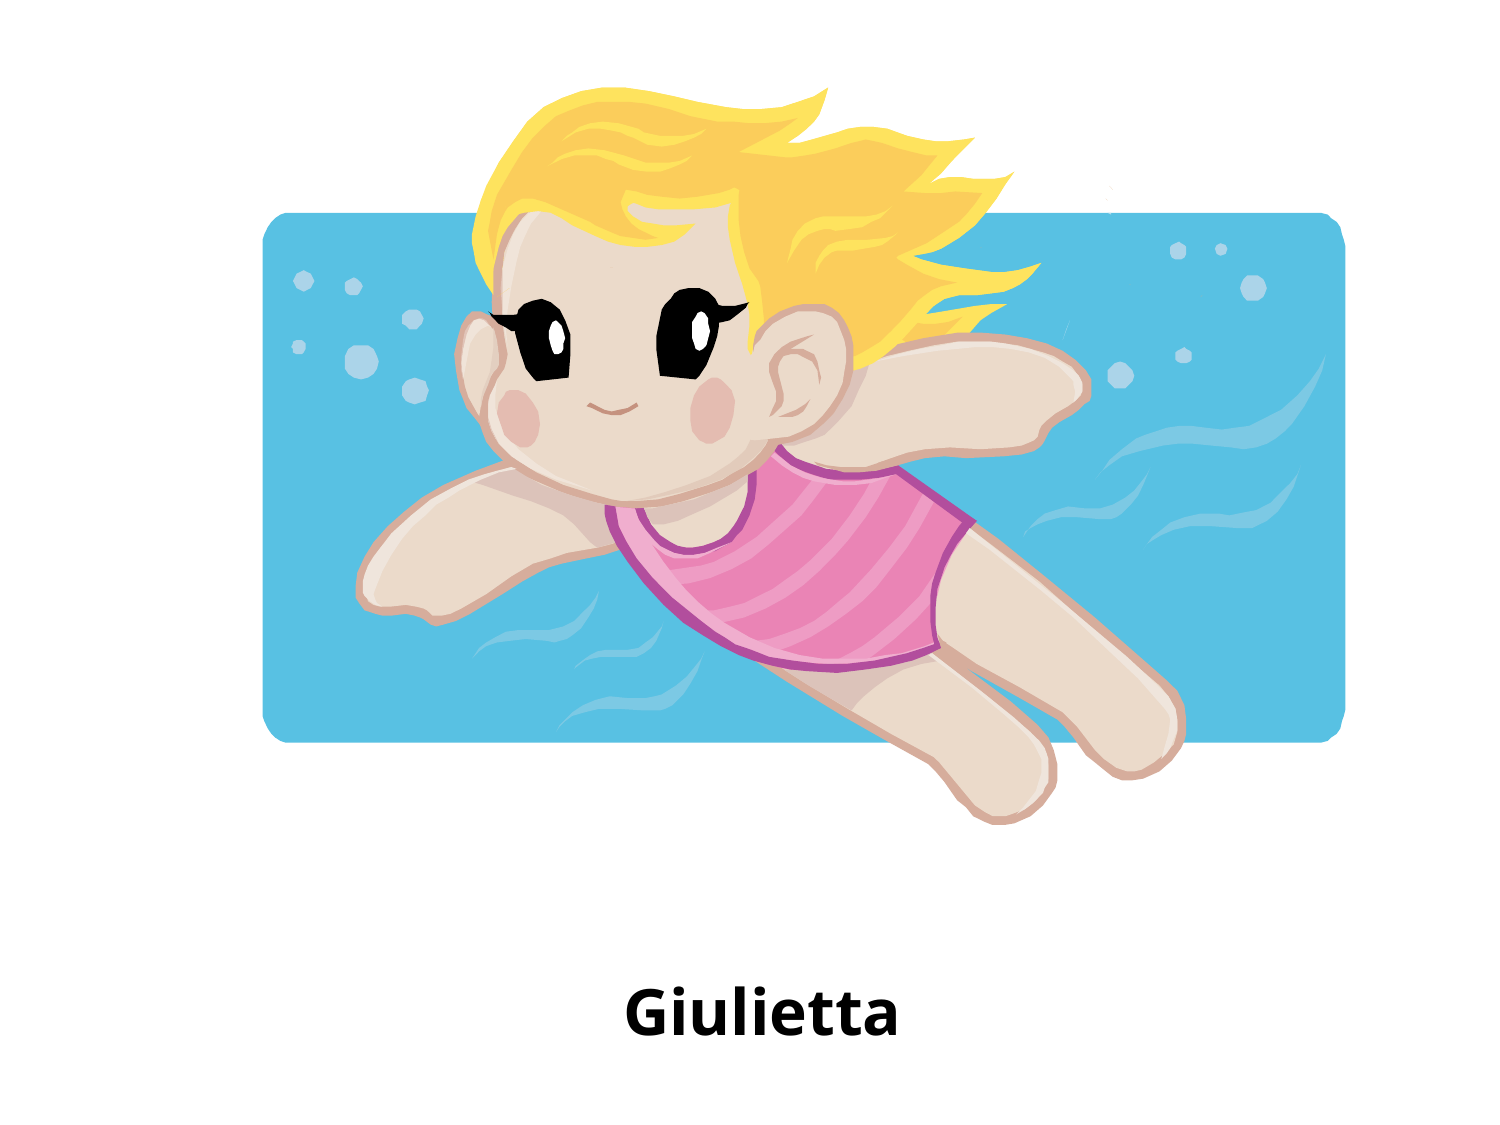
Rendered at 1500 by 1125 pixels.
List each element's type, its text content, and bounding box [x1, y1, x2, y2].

title Giulietta [312, 962, 1213, 1056]
picture [262, 87, 1346, 826]
